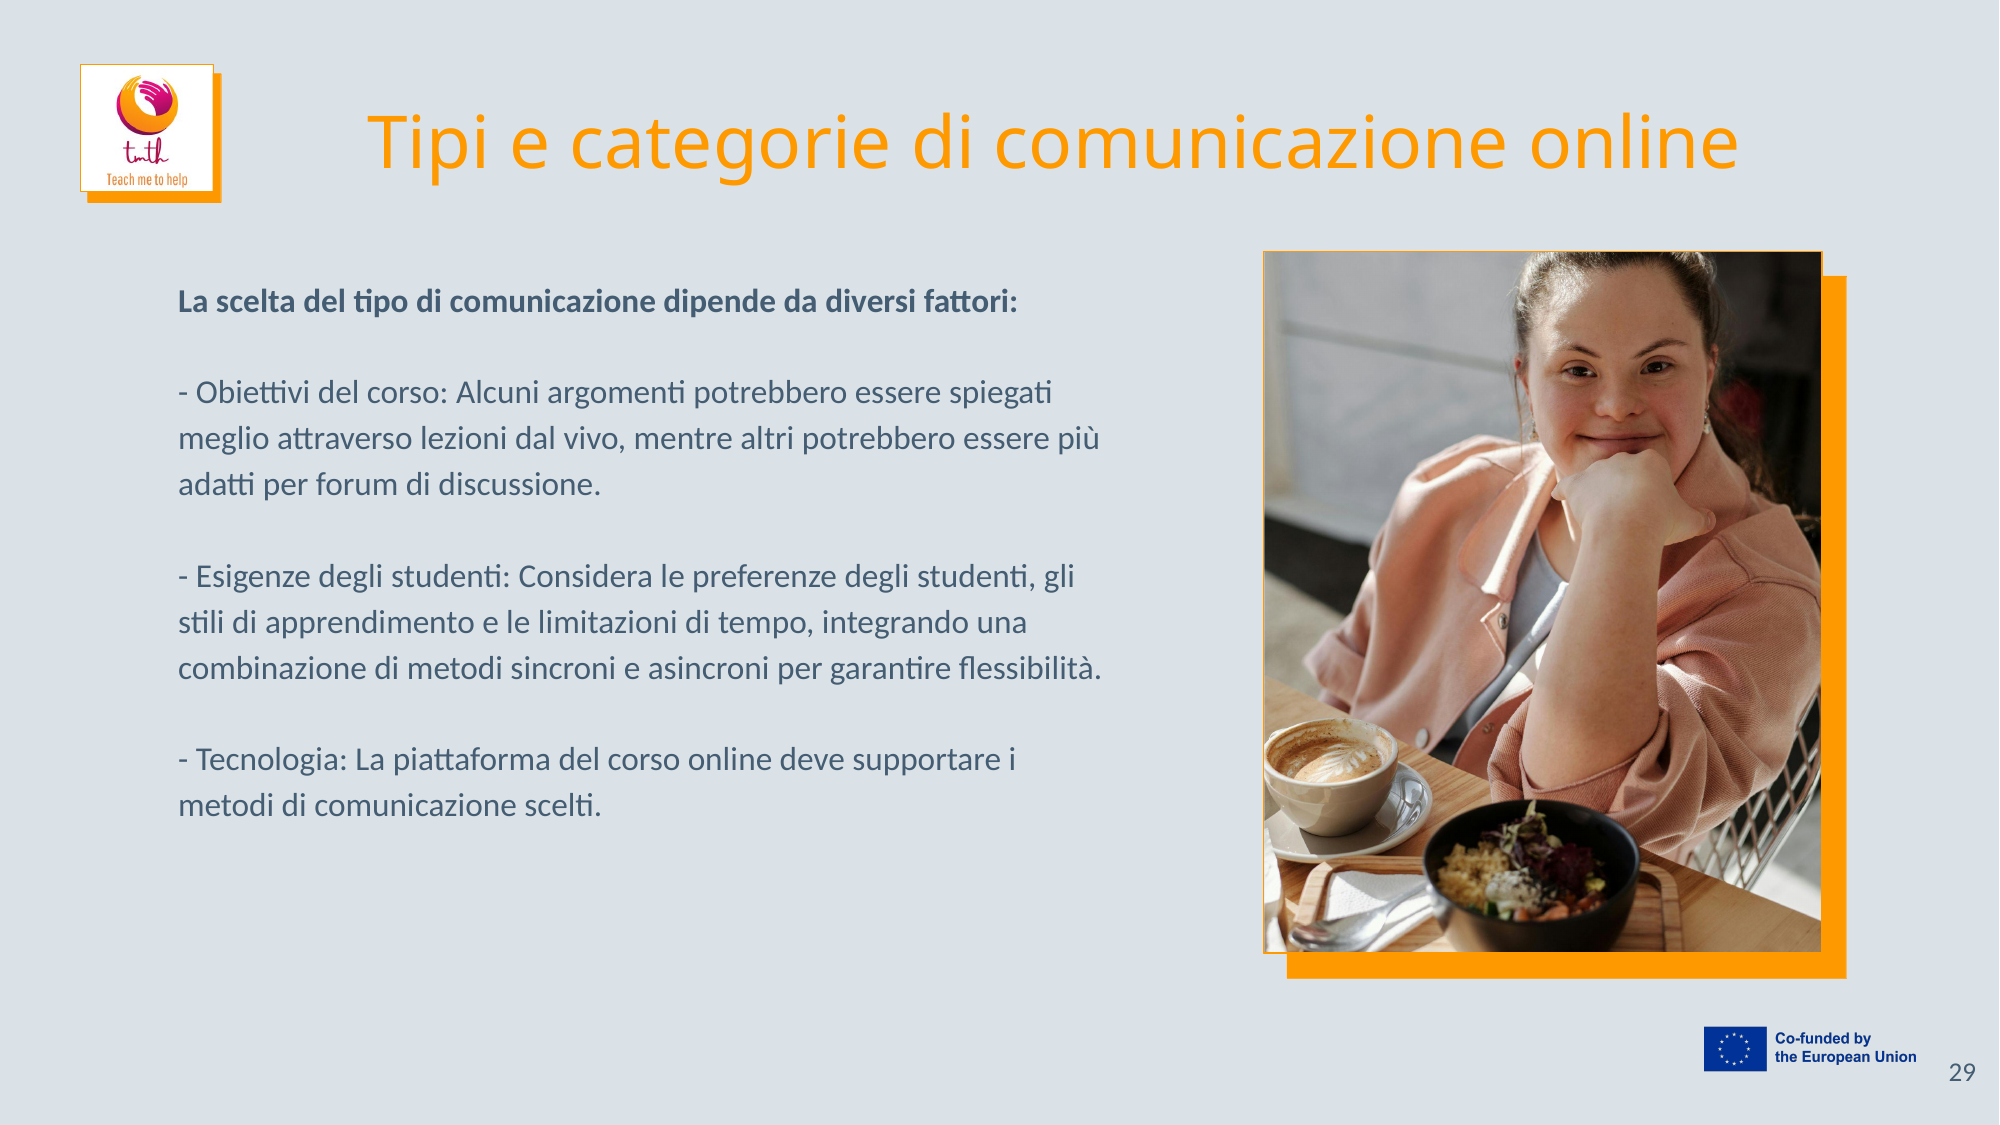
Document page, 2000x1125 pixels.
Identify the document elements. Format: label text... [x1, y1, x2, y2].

list La scelta del tipo di comunicazione dipende da diversi fattori: - Obiettivi del corso: Alcuni argomenti potrebbero essere spiegati meglio attraverso lezioni dal vivo, mentre altri potrebbero essere più adatti per forum di discussione. - Esigenze degli studenti: Considera le preferenze degli studenti, gli stili di apprendimento e le limitazioni di tempo, integrando una combinazione di metodi sincroni e asincroni per garantire flessibilità. - Tecnologia: La piattaforma del corso online deve supportare i metodi di comunicazione scelti. [157, 252, 1134, 861]
picture [81, 65, 213, 191]
picture [1704, 1023, 1919, 1075]
slide_number ‹#› [1871, 1038, 1992, 1125]
title Tipi e categorie di comunicazione online [254, 76, 1855, 202]
picture [1263, 251, 1822, 953]
